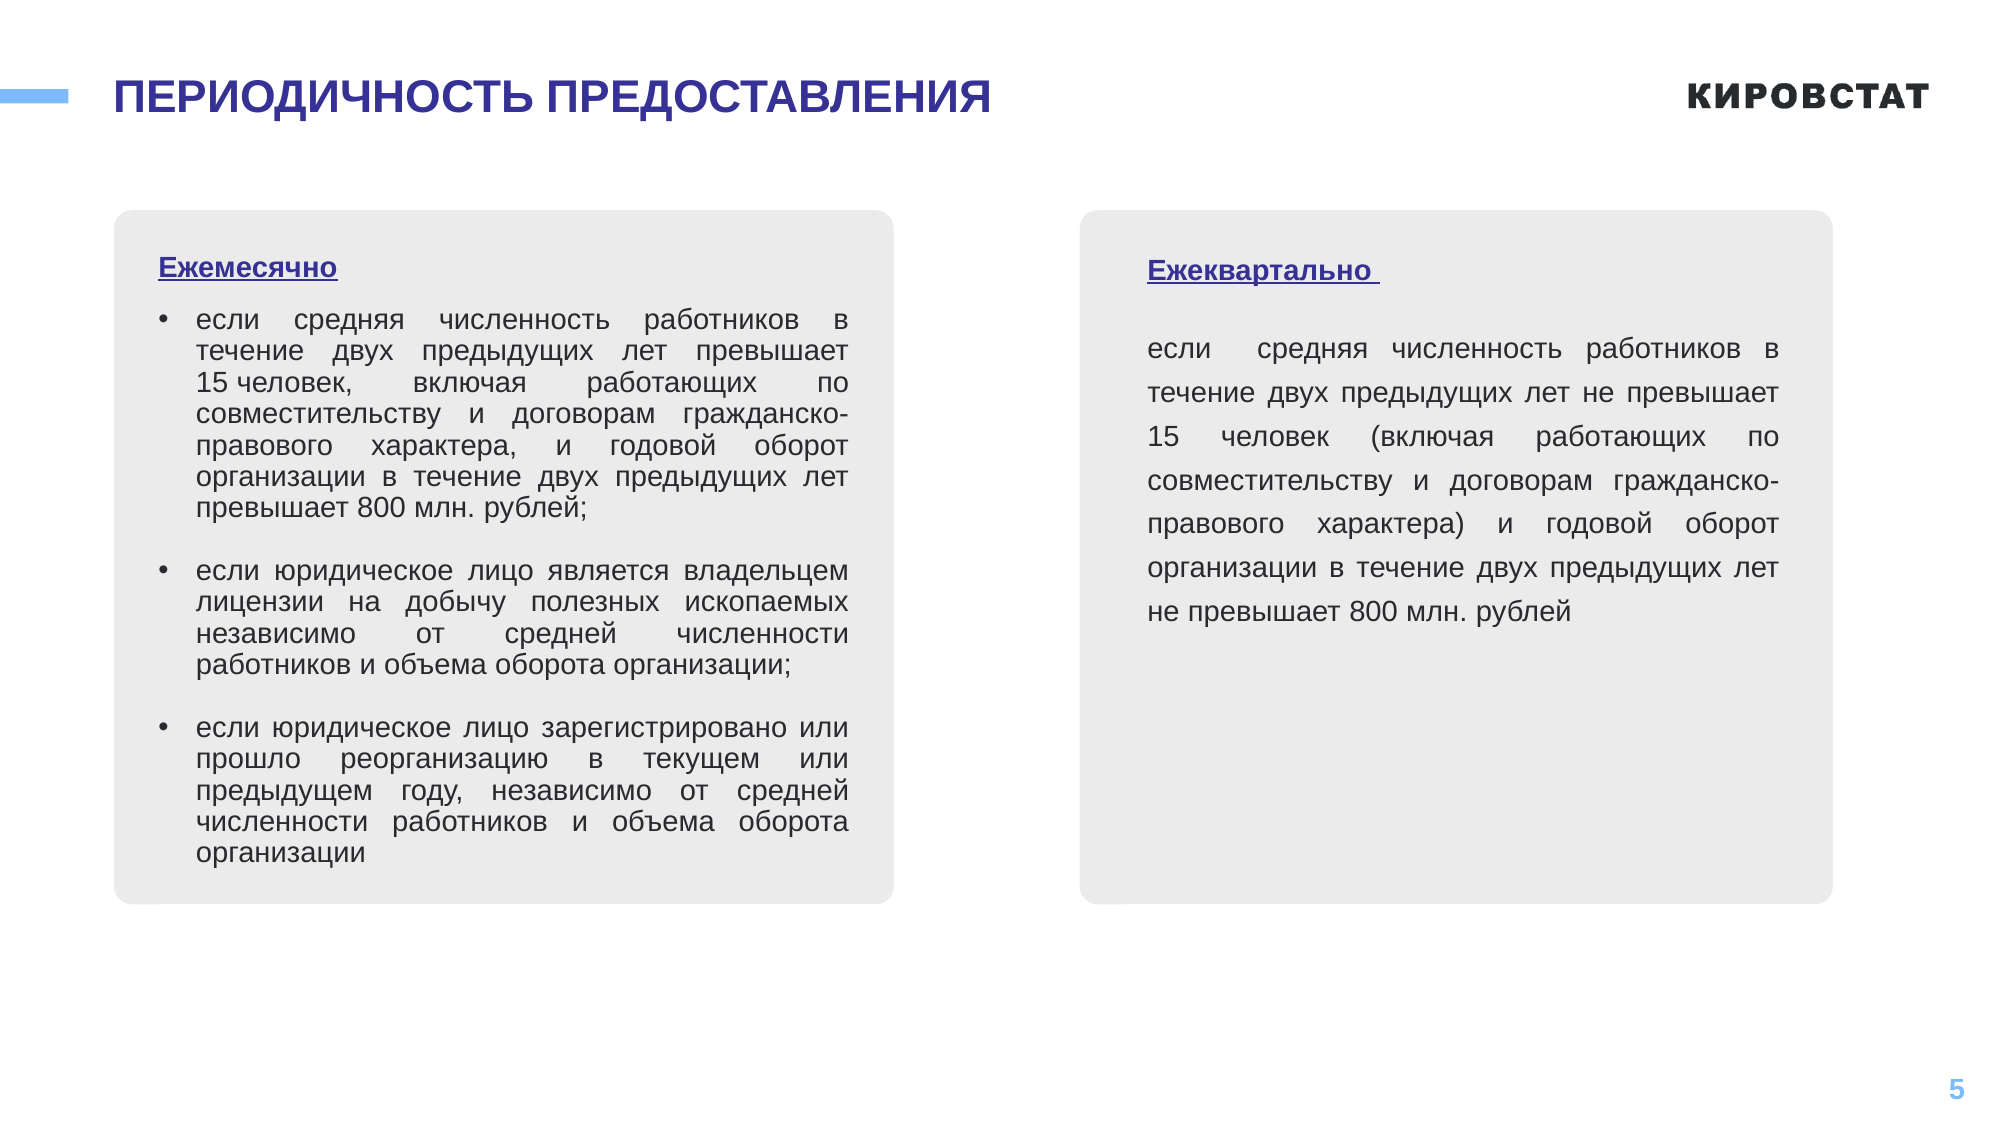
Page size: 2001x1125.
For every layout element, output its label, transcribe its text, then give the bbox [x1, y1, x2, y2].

picture [1663, 57, 1954, 133]
list Ежемесячно если средняя численность работников в течение двух предыдущих лет превышает 15 человек, включая работающих по совместительству и договорам гражданско-правового характера, и годовой оборот организации в течение двух предыдущих лет превышает 800 млн. рублей; если юридическое лицо является владельцем лицензии на добычу полезных ископаемых независимо от средней численности работников и объема оборота организации; если юридическое лицо зарегистрировано или прошло реорганизацию в текущем или предыдущем году, независимо от средней численности работников и объема оборота организации [143, 241, 865, 765]
text_box Ежеквартально если средняя численность работников в течение двух предыдущих лет не превышает 15 человек (включая работающих по совместительству и договорам гражданско-правового характера) и годовой оборот организации в течение двух предыдущих лет не превышает 800 млн. рублей [1132, 243, 1795, 635]
text_box [1078, 209, 1834, 906]
text_box [113, 209, 895, 906]
title ПЕРИОДИЧНОСТЬ ПРЕДОСТАВЛЕНИЯ [98, 65, 1454, 132]
